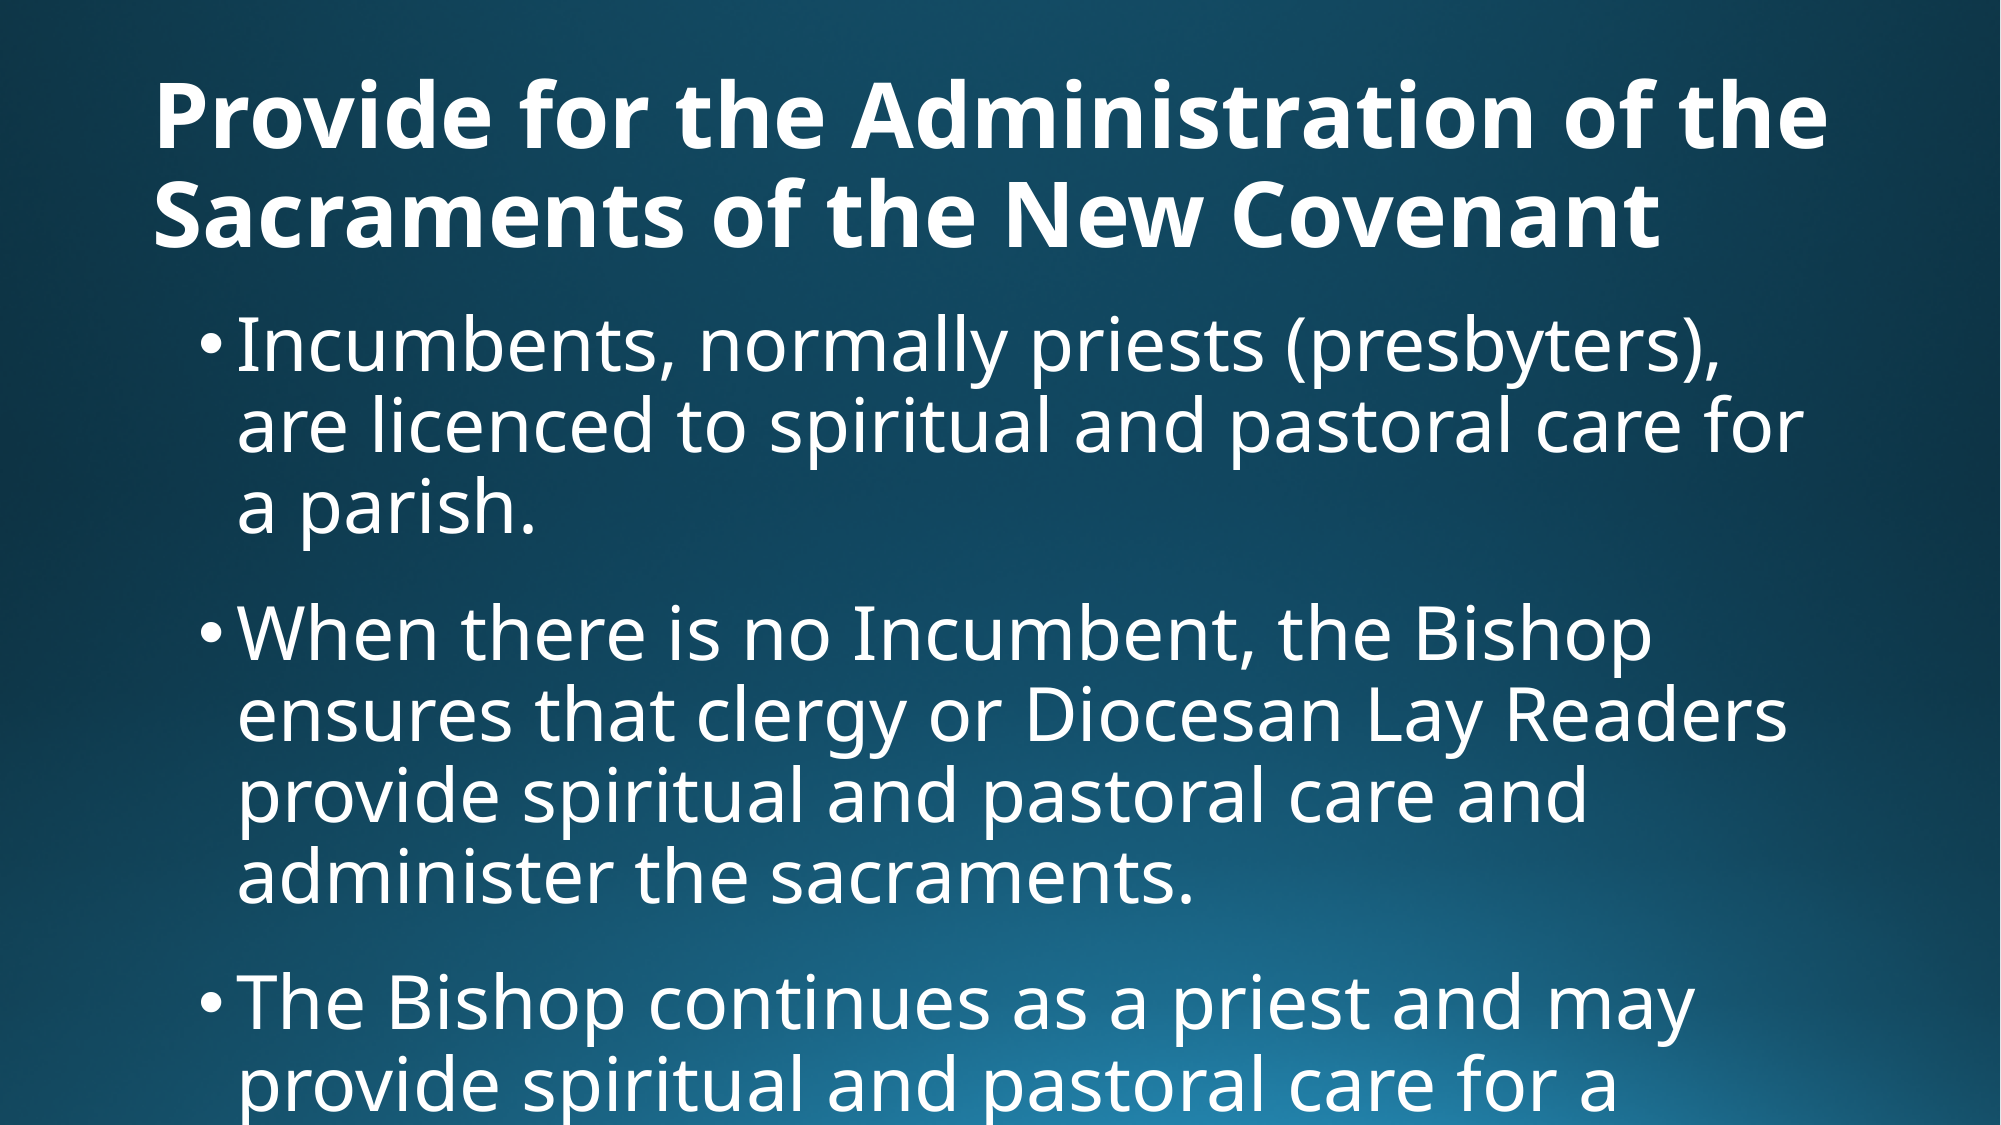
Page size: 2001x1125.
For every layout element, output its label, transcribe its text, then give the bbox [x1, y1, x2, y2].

picture [0, 0, 2001, 1125]
title Provide for the Administration of the Sacraments of the New Covenant [137, 59, 1863, 278]
list Incumbents, normally priests (presbyters), are licenced to spiritual and pastoral care for a parish. When there is no Incumbent, the Bishop ensures that clergy or Diocesan Lay Readers provide spiritual and pastoral care and administer the sacraments. The Bishop continues as a priest and may provide spiritual and pastoral care for a parish. [183, 299, 1863, 1014]
